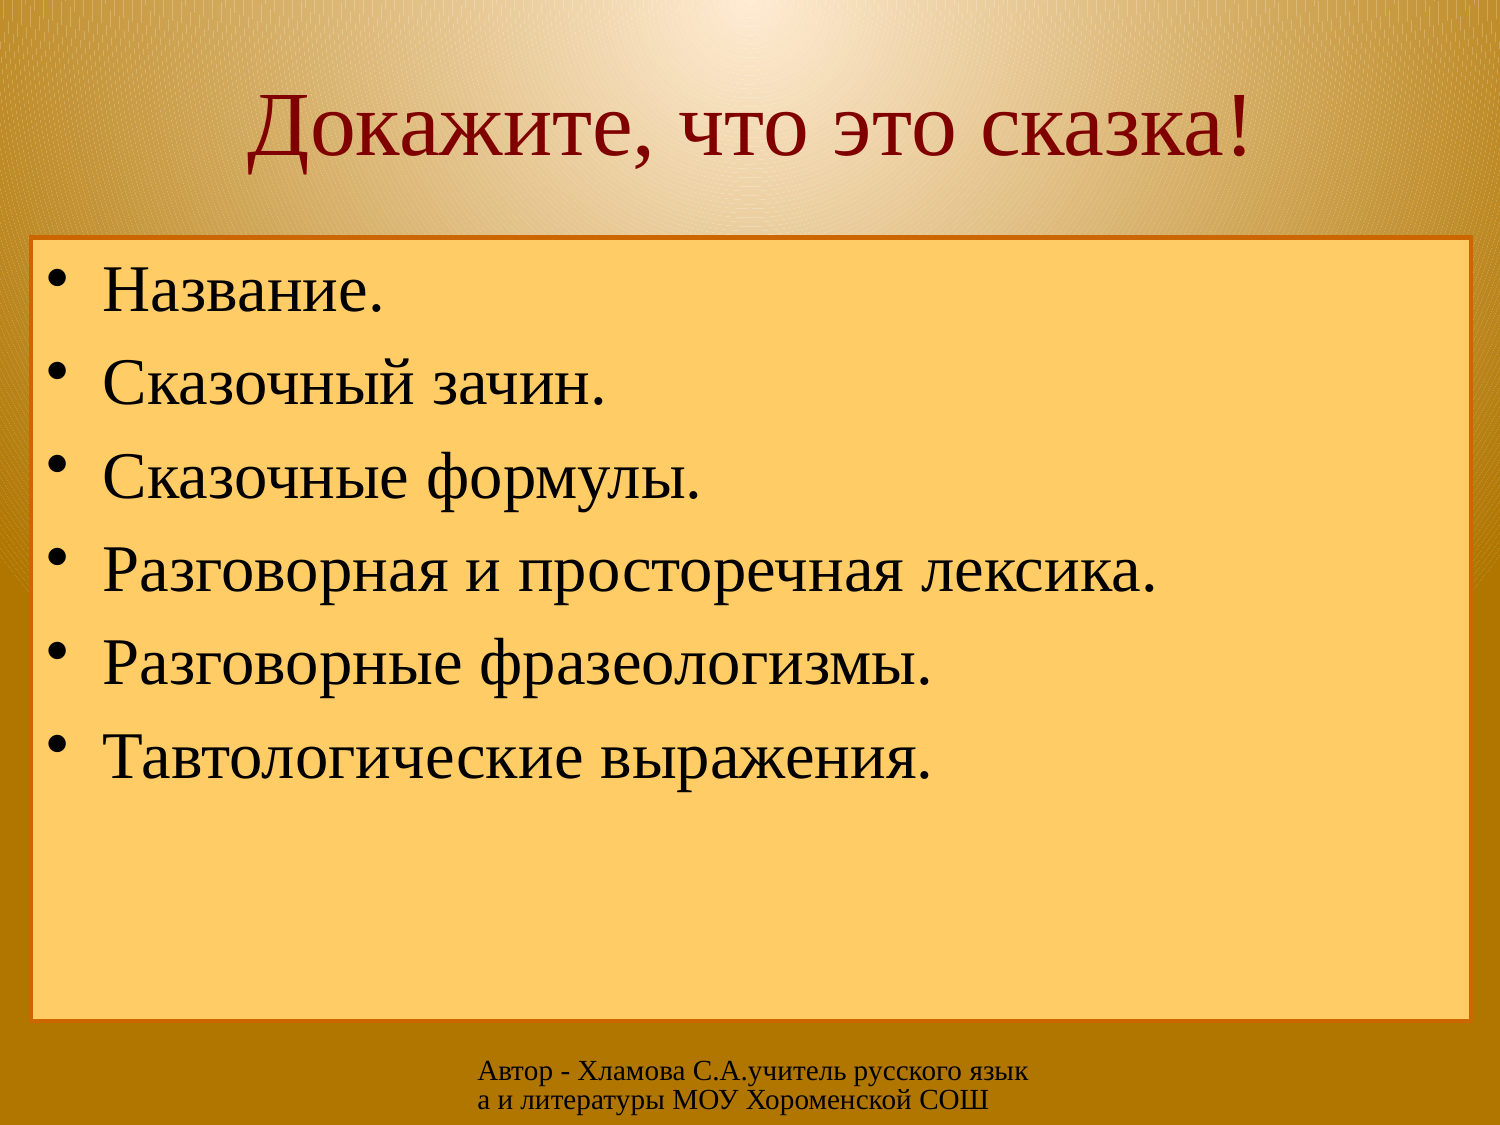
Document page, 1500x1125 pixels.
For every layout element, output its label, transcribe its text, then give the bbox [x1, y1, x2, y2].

title Докажите, что это сказка! [29, 19, 1475, 219]
list Название. Сказочный зачин. Сказочные формулы. Разговорная и просторечная лексика. Разговорные фразеологизмы. Тавтологические выражения. [29, 235, 1473, 1023]
footer Автор - Хламова С.А.учитель русского языка и литературы МОУ Хороменской СОШ [461, 1031, 1050, 1107]
